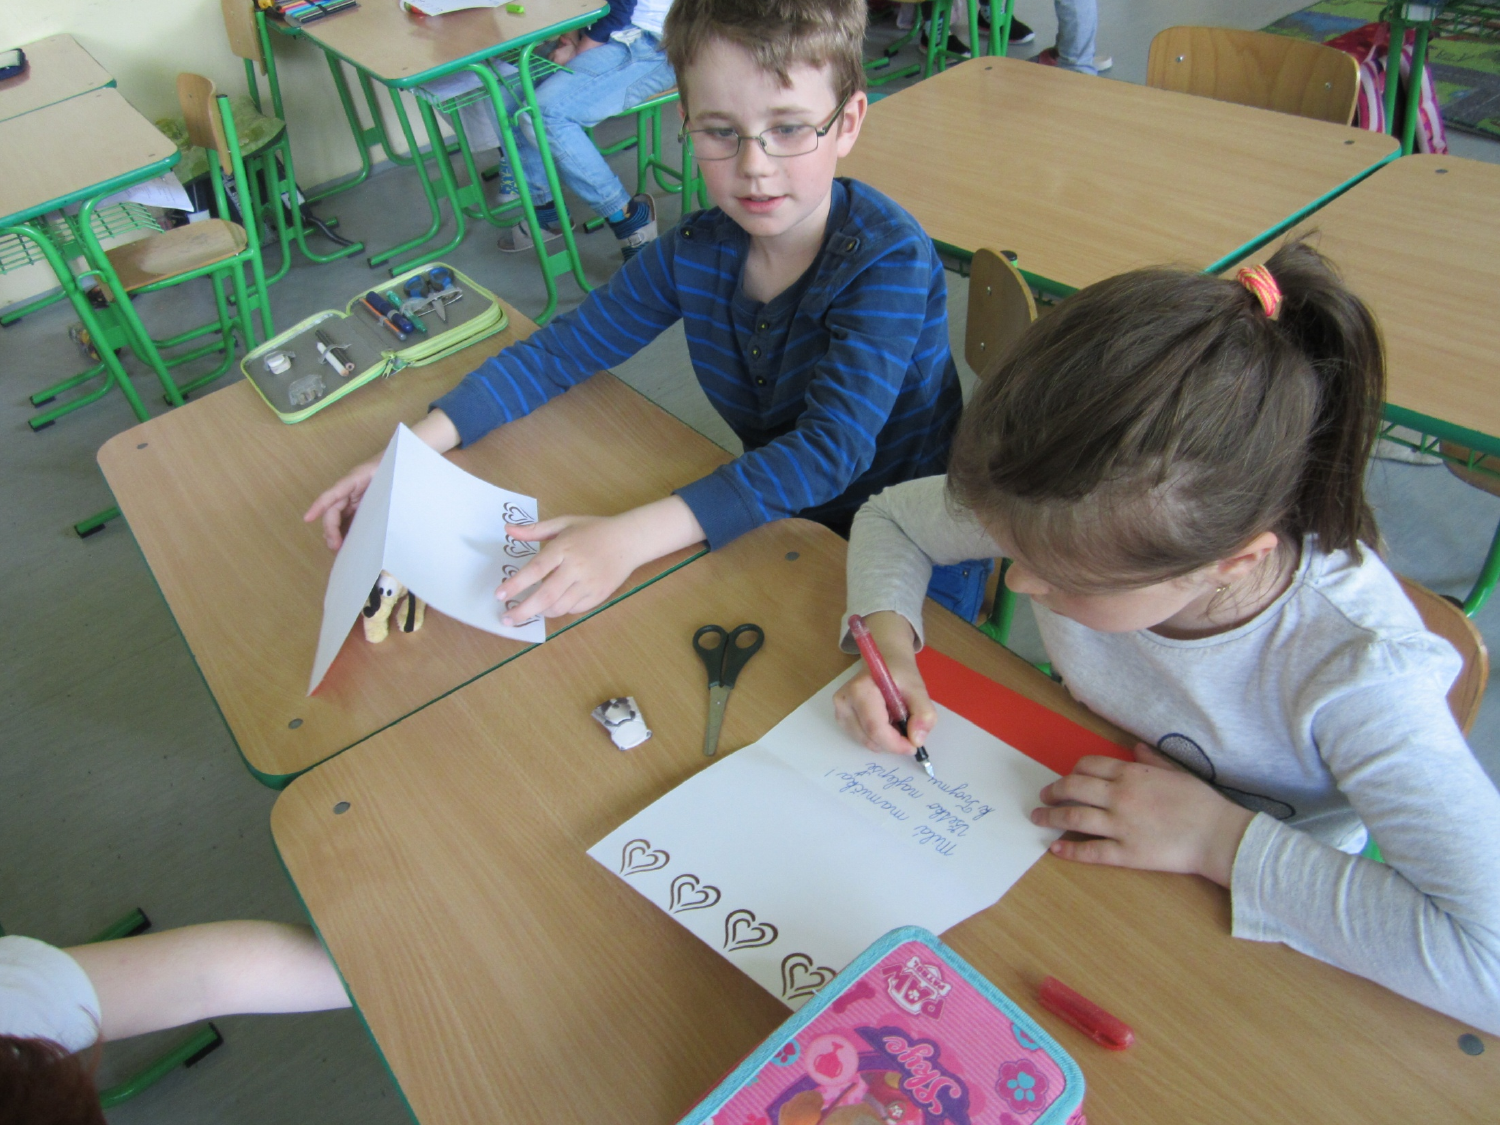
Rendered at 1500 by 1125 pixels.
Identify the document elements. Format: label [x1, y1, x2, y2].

list [0, 0, 1500, 1125]
